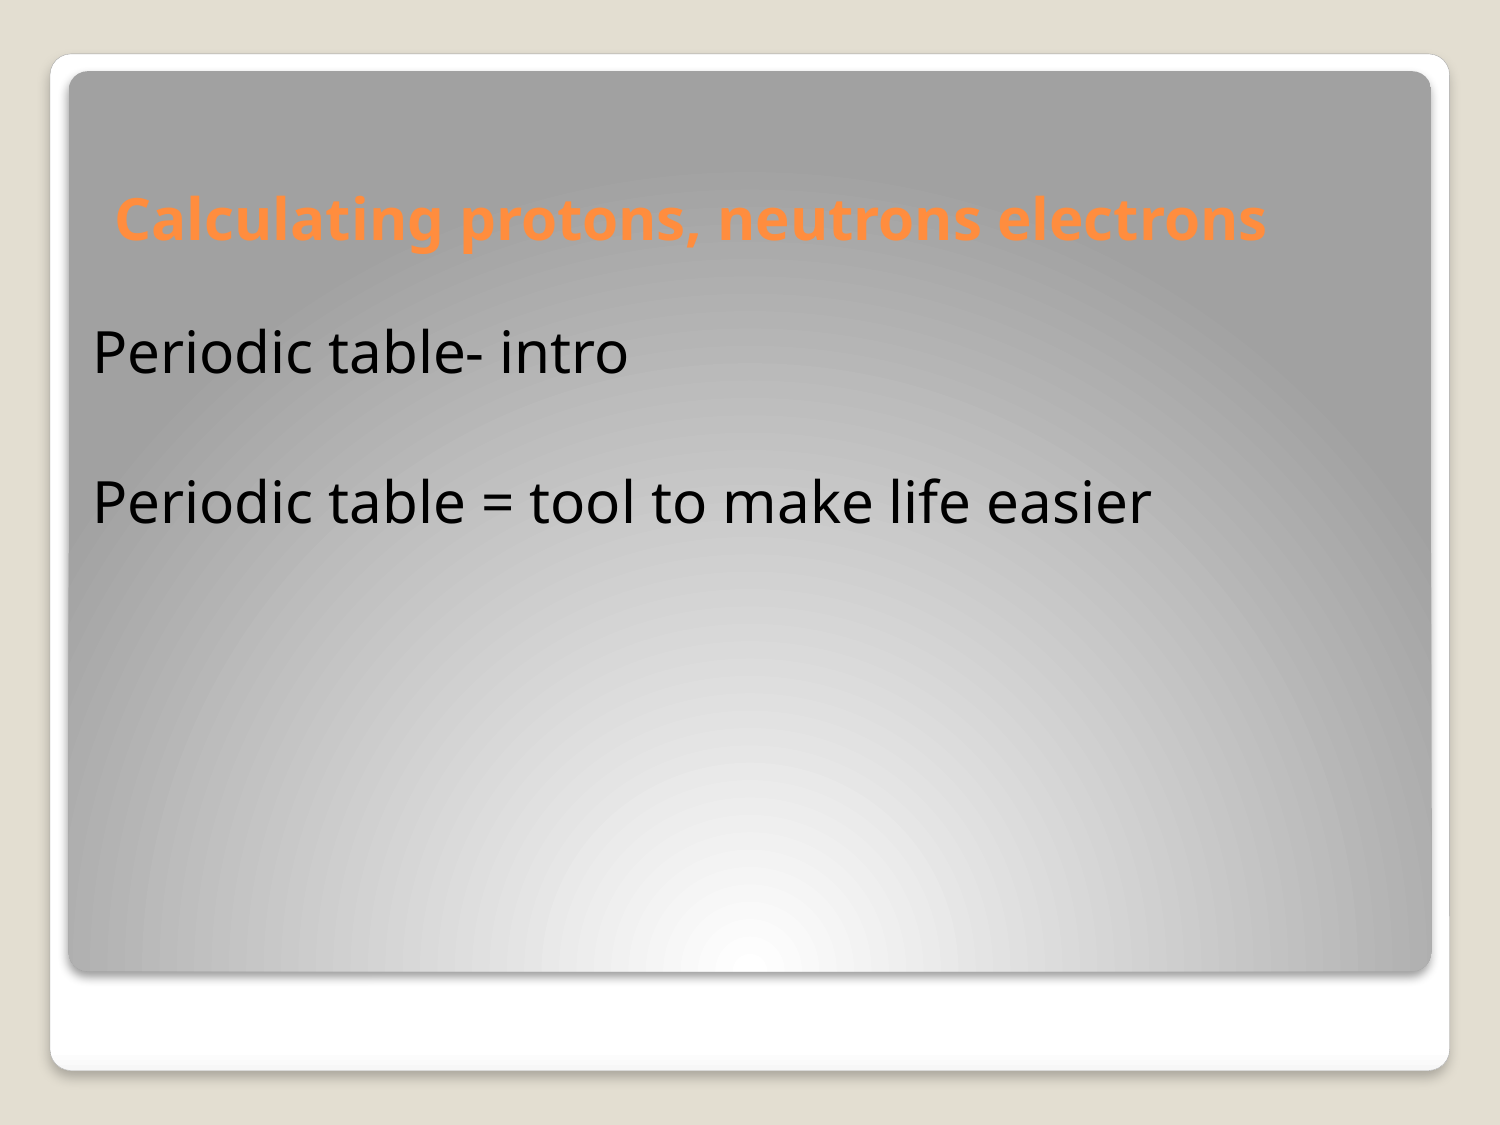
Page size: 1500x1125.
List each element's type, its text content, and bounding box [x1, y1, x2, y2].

title Calculating protons, neutrons electrons [99, 86, 1443, 260]
list Periodic table- intro Periodic table = tool to make life easier [62, 299, 1406, 988]
